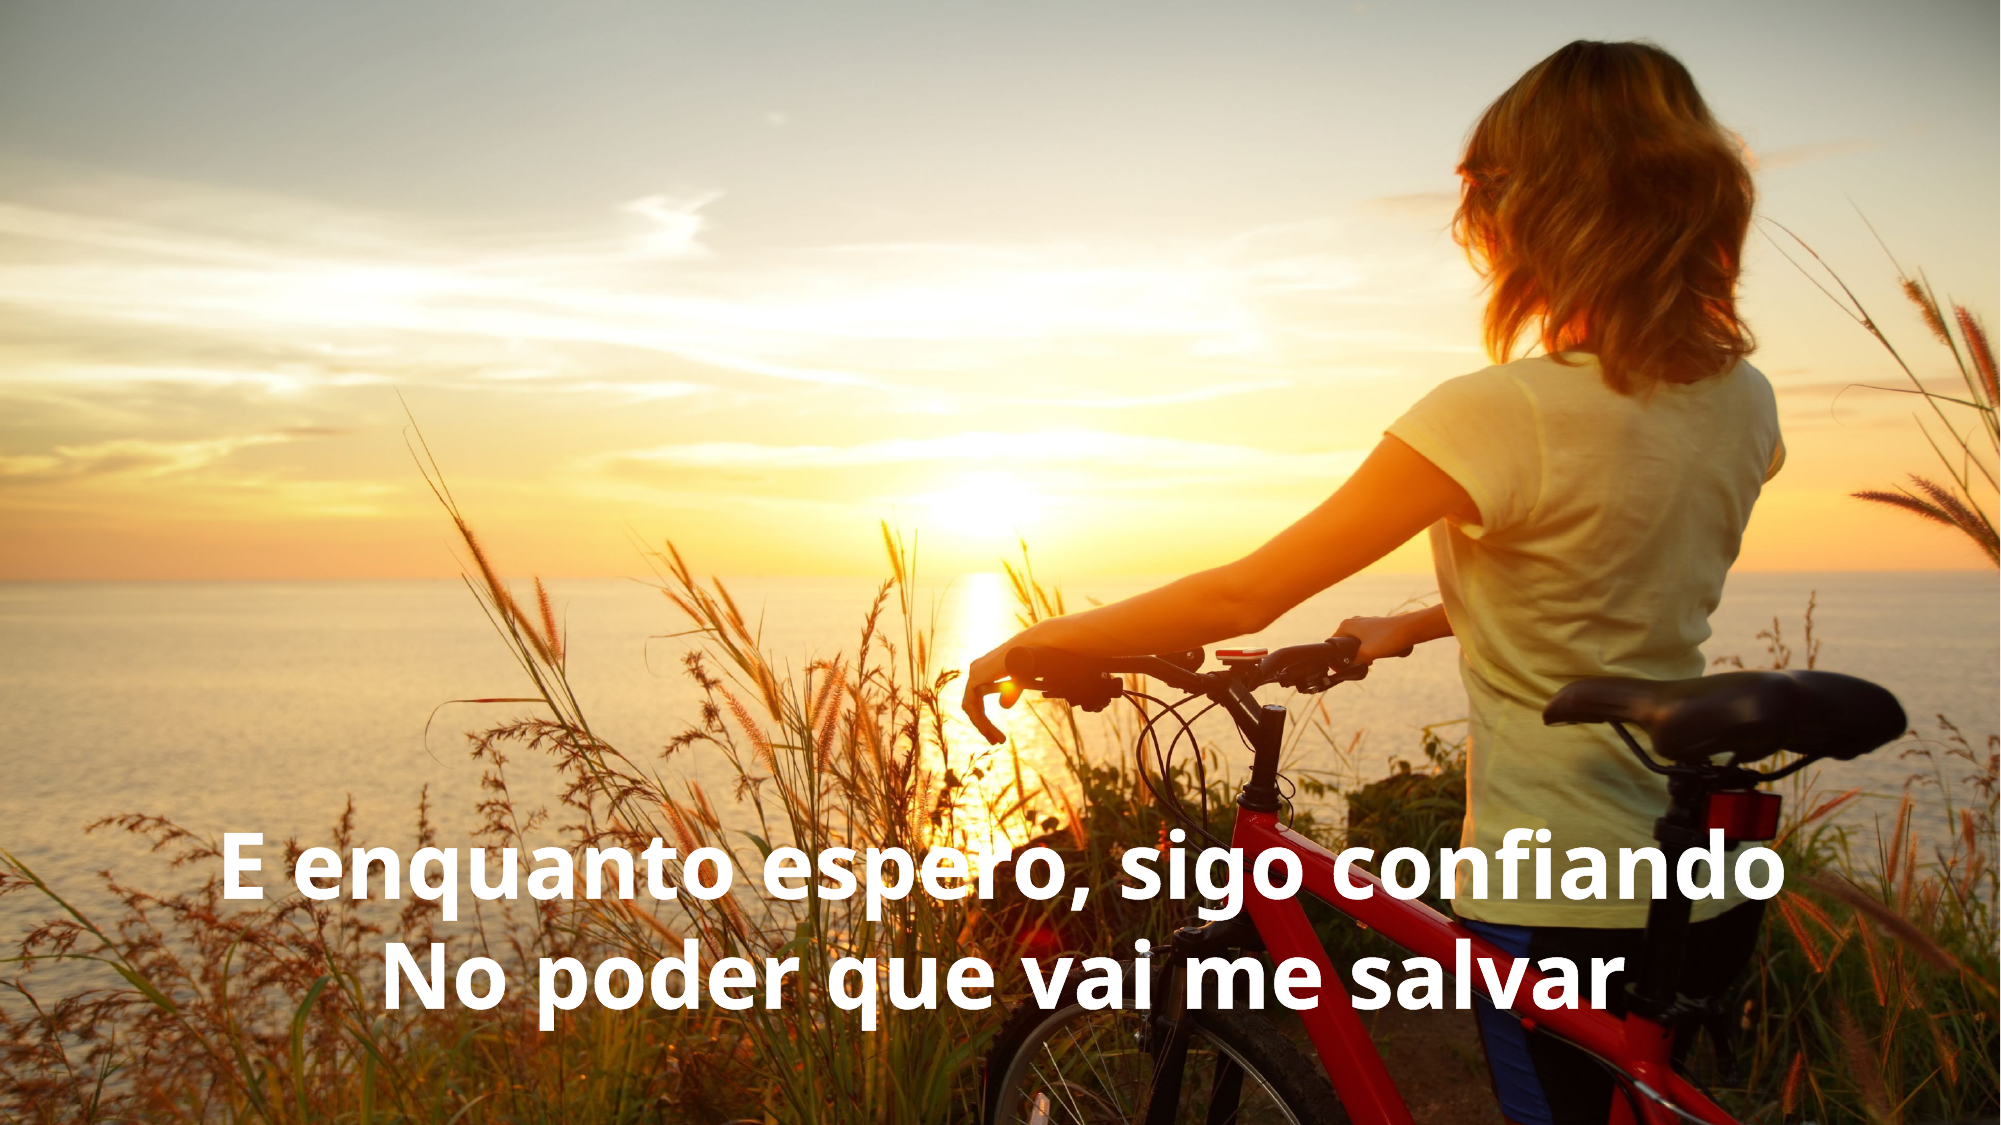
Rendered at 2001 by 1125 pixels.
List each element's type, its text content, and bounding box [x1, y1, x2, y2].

text_box E enquanto espero, sigo confiando No poder que vai me salvar [87, 799, 1919, 1035]
picture [0, 0, 2001, 1125]
